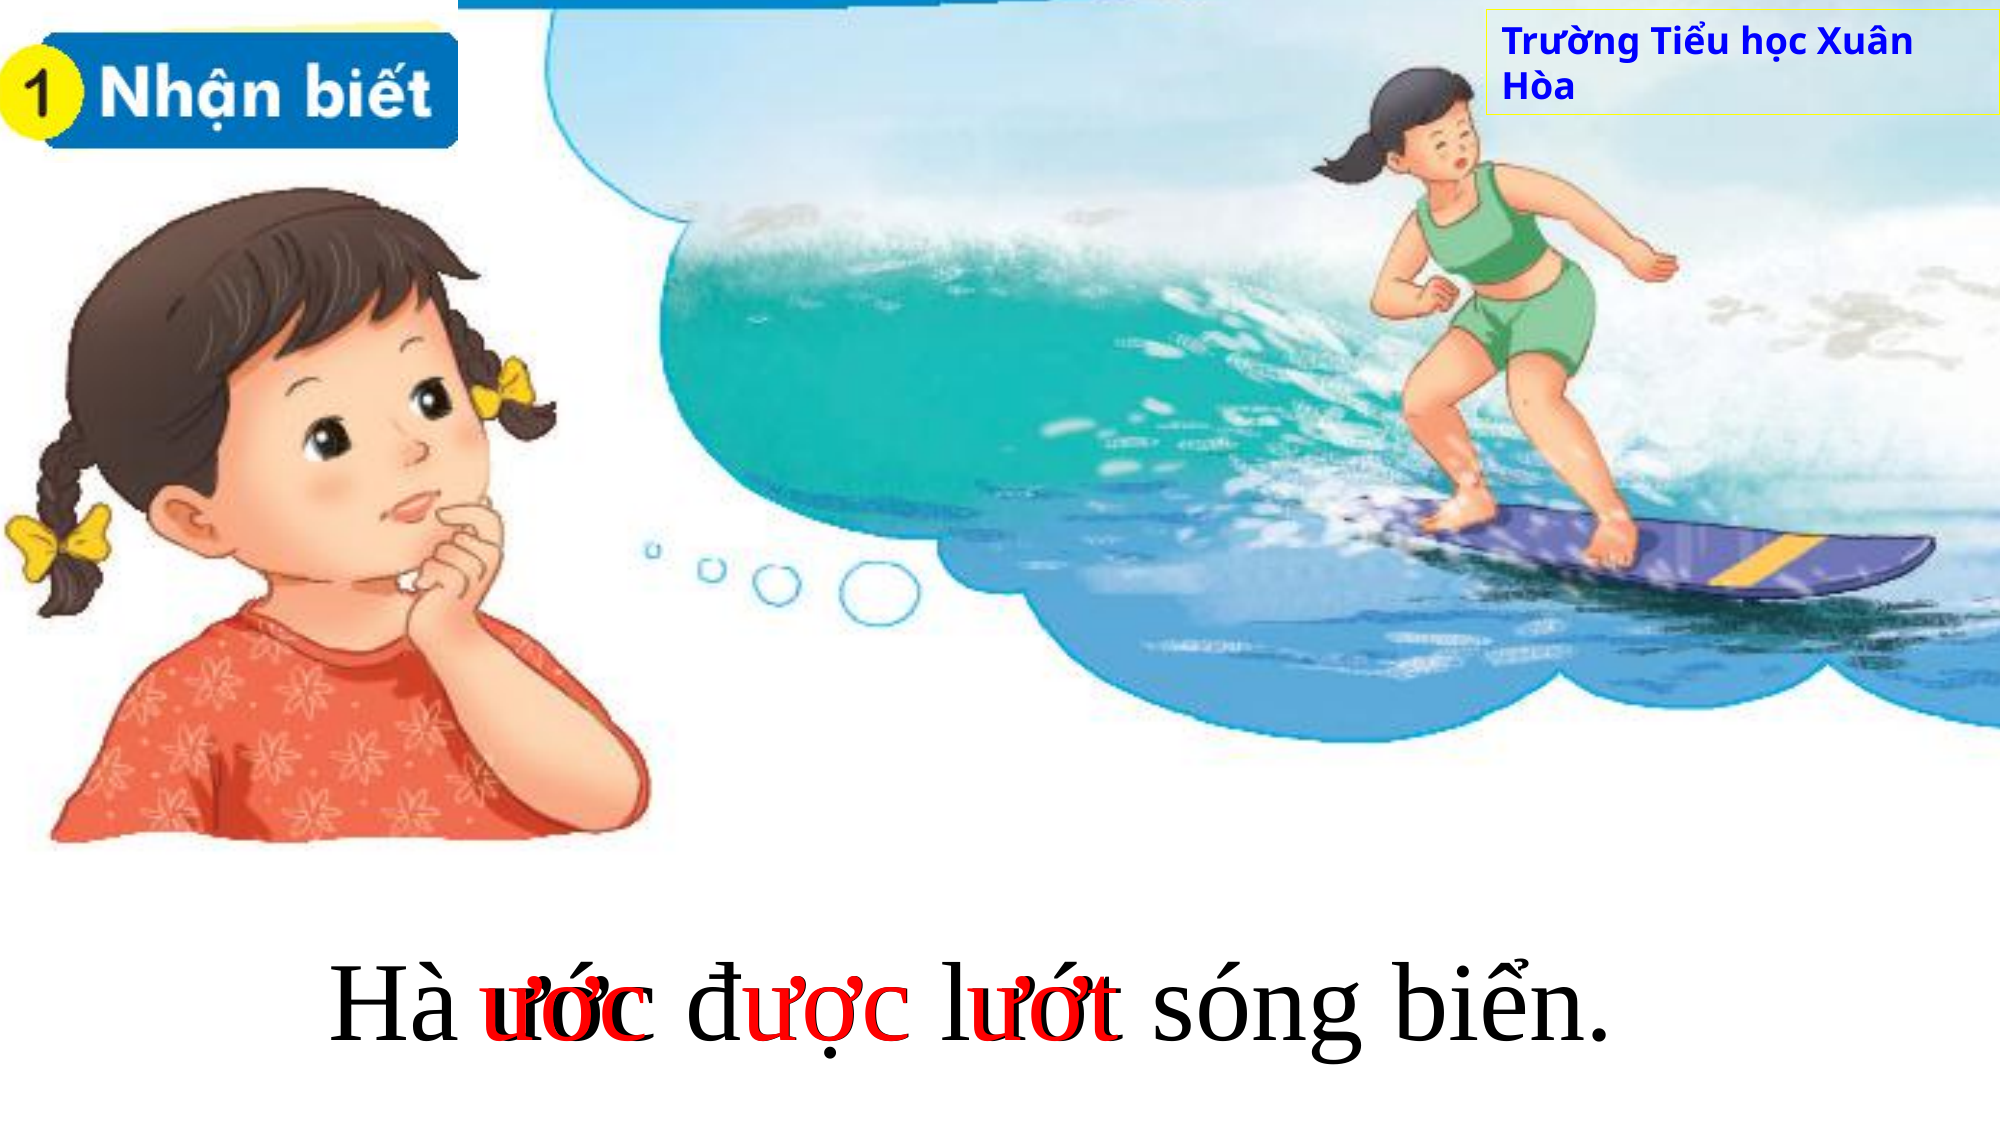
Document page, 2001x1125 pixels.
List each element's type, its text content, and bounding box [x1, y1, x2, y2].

text_box ươt [952, 920, 1134, 1071]
text_box Hà ước được lướt sóng biển. [1134, 920, 1631, 1071]
text_box Hà ước được lướt sóng biển. [687, 920, 726, 1071]
text_box ươc [463, 920, 687, 1071]
text_box ươc [726, 920, 949, 1071]
picture [0, 0, 2000, 861]
text_box Hà ước được lướt sóng biển. [313, 920, 463, 1071]
